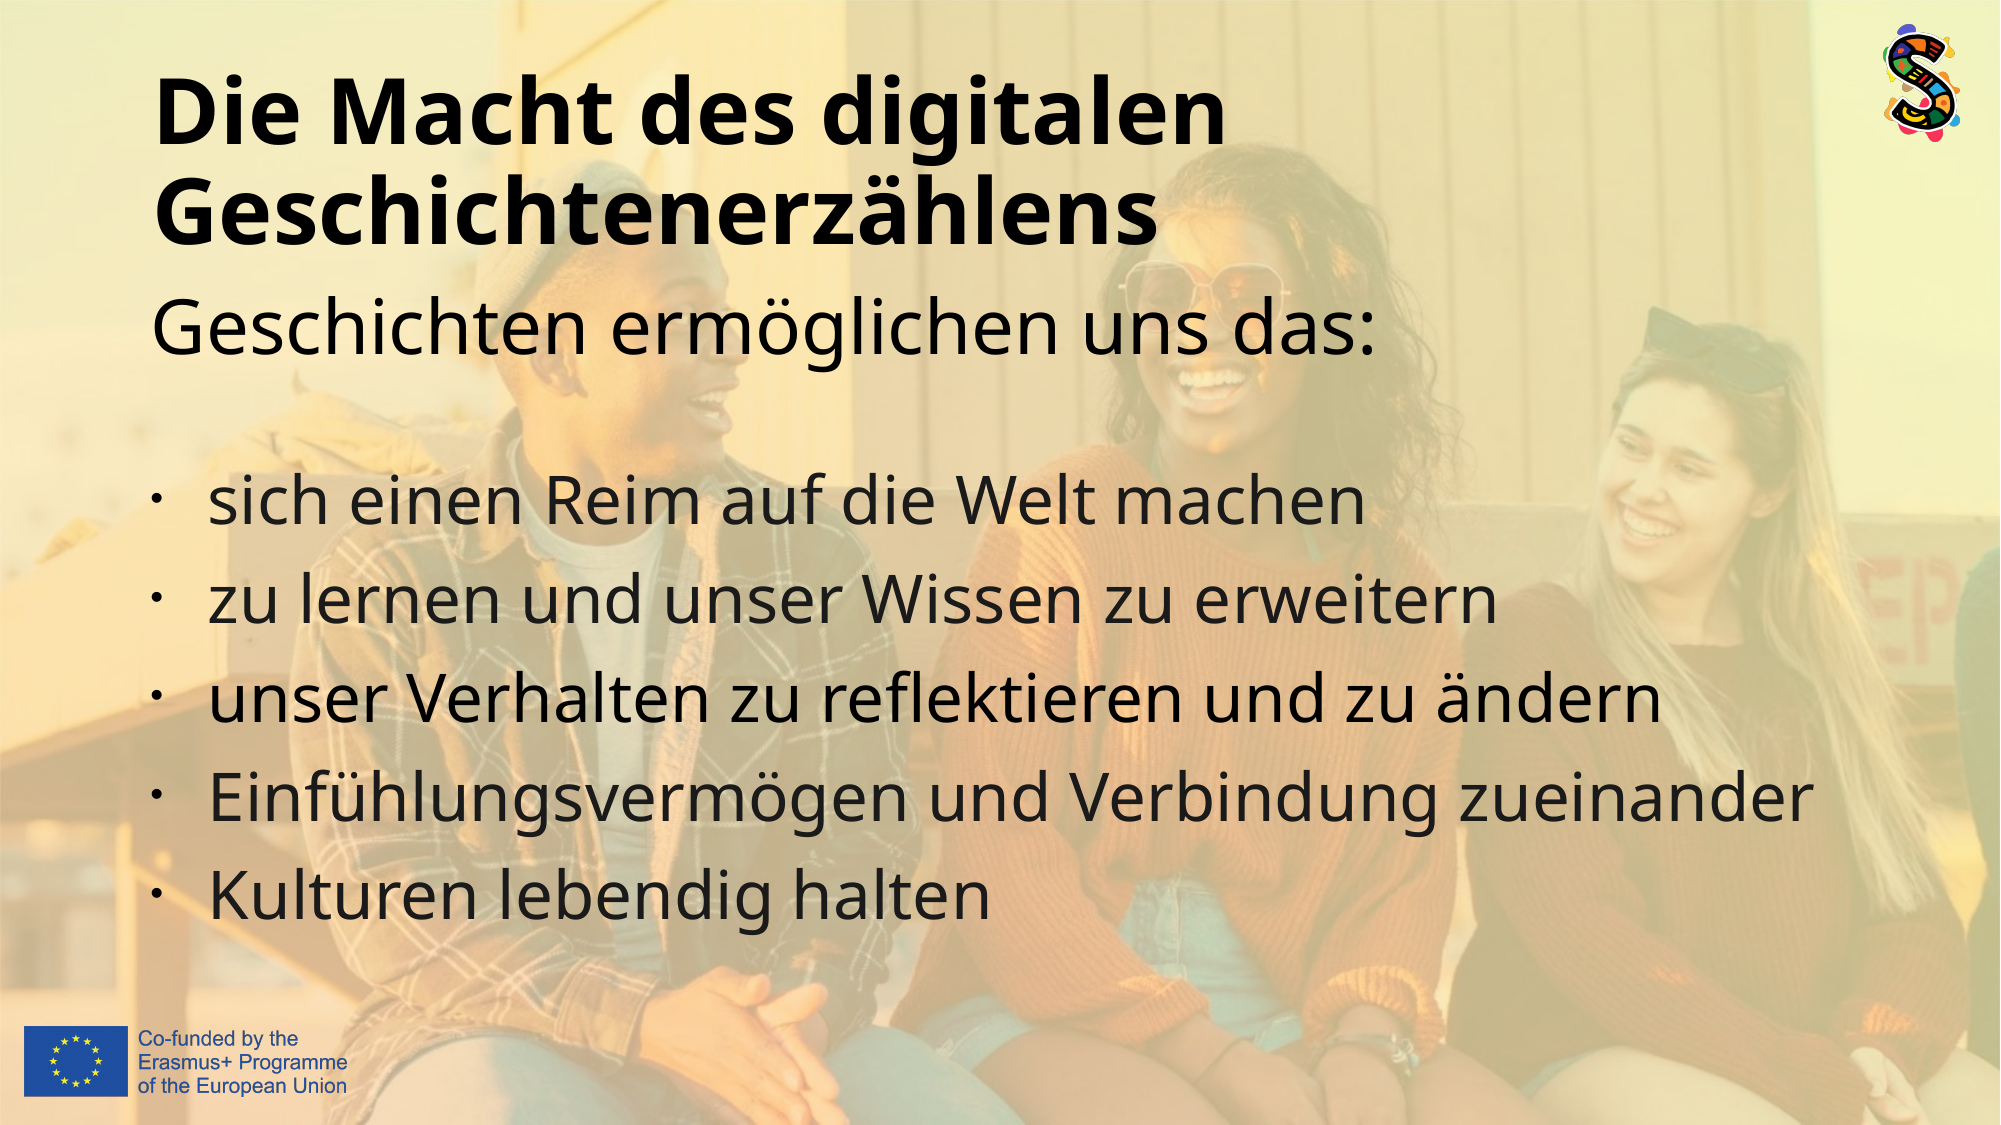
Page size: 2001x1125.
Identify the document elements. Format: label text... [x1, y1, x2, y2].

picture [1883, 24, 1960, 142]
list Geschichten ermöglichen uns das: sich einen Reim auf die Welt machen zu lernen und unser Wissen zu erweitern unser Verhalten zu reflektieren und zu ändern Einfühlungsvermögen und Verbindung zueinander Kulturen lebendig halten [116, 281, 1884, 1019]
title Die Macht des digitalen Geschichtenerzählens [137, 56, 1863, 274]
picture [23, 1025, 347, 1097]
